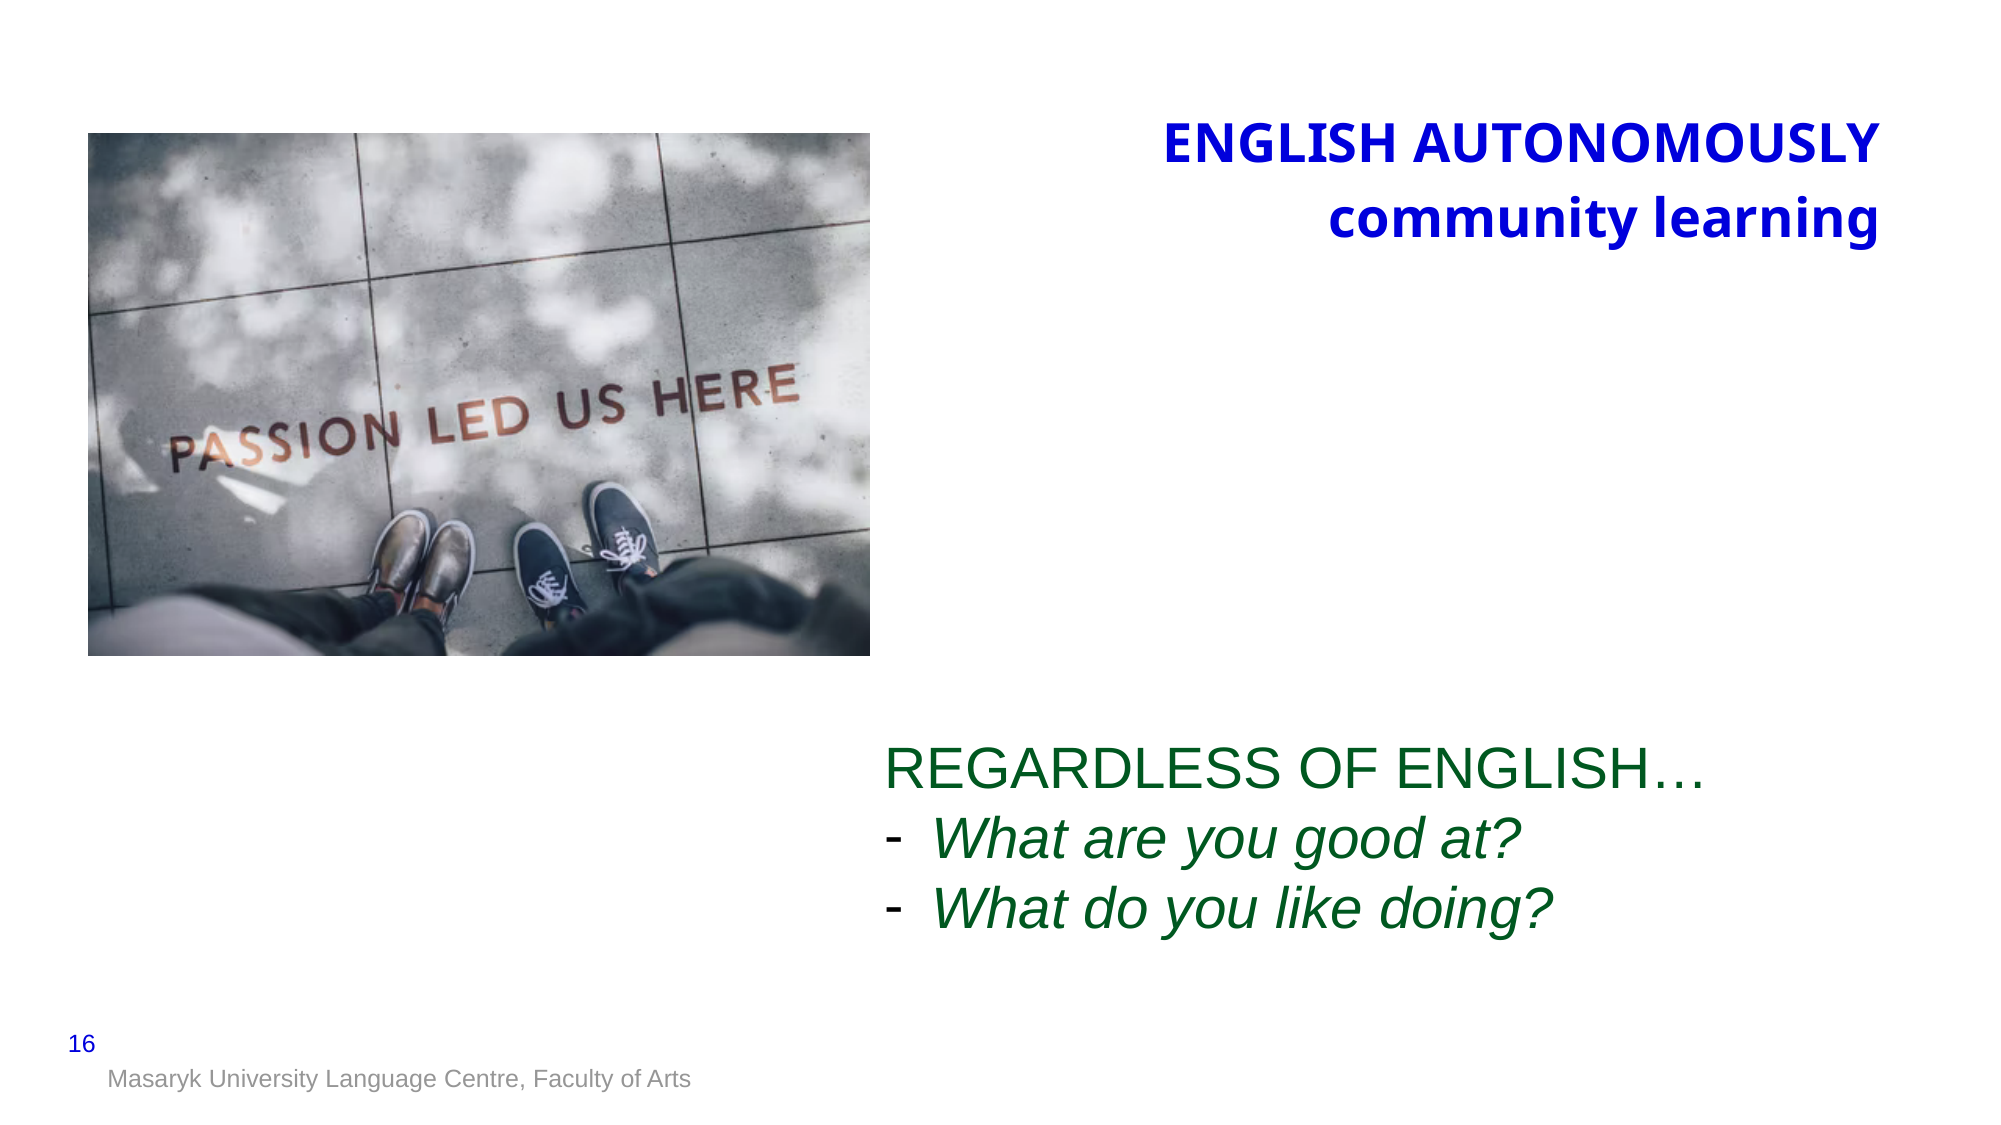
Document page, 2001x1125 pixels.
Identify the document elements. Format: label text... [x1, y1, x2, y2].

footer Masaryk University Language Centre, Faculty of Arts [92, 1025, 1472, 1100]
slide_number 16 [67, 1021, 110, 1063]
text_box ENGLISH AUTONOMOUSLY community learning [530, 98, 1882, 286]
picture [88, 133, 871, 656]
text_box REGARDLESS OF ENGLISH… What are you good at? What do you like doing? [869, 723, 1804, 948]
